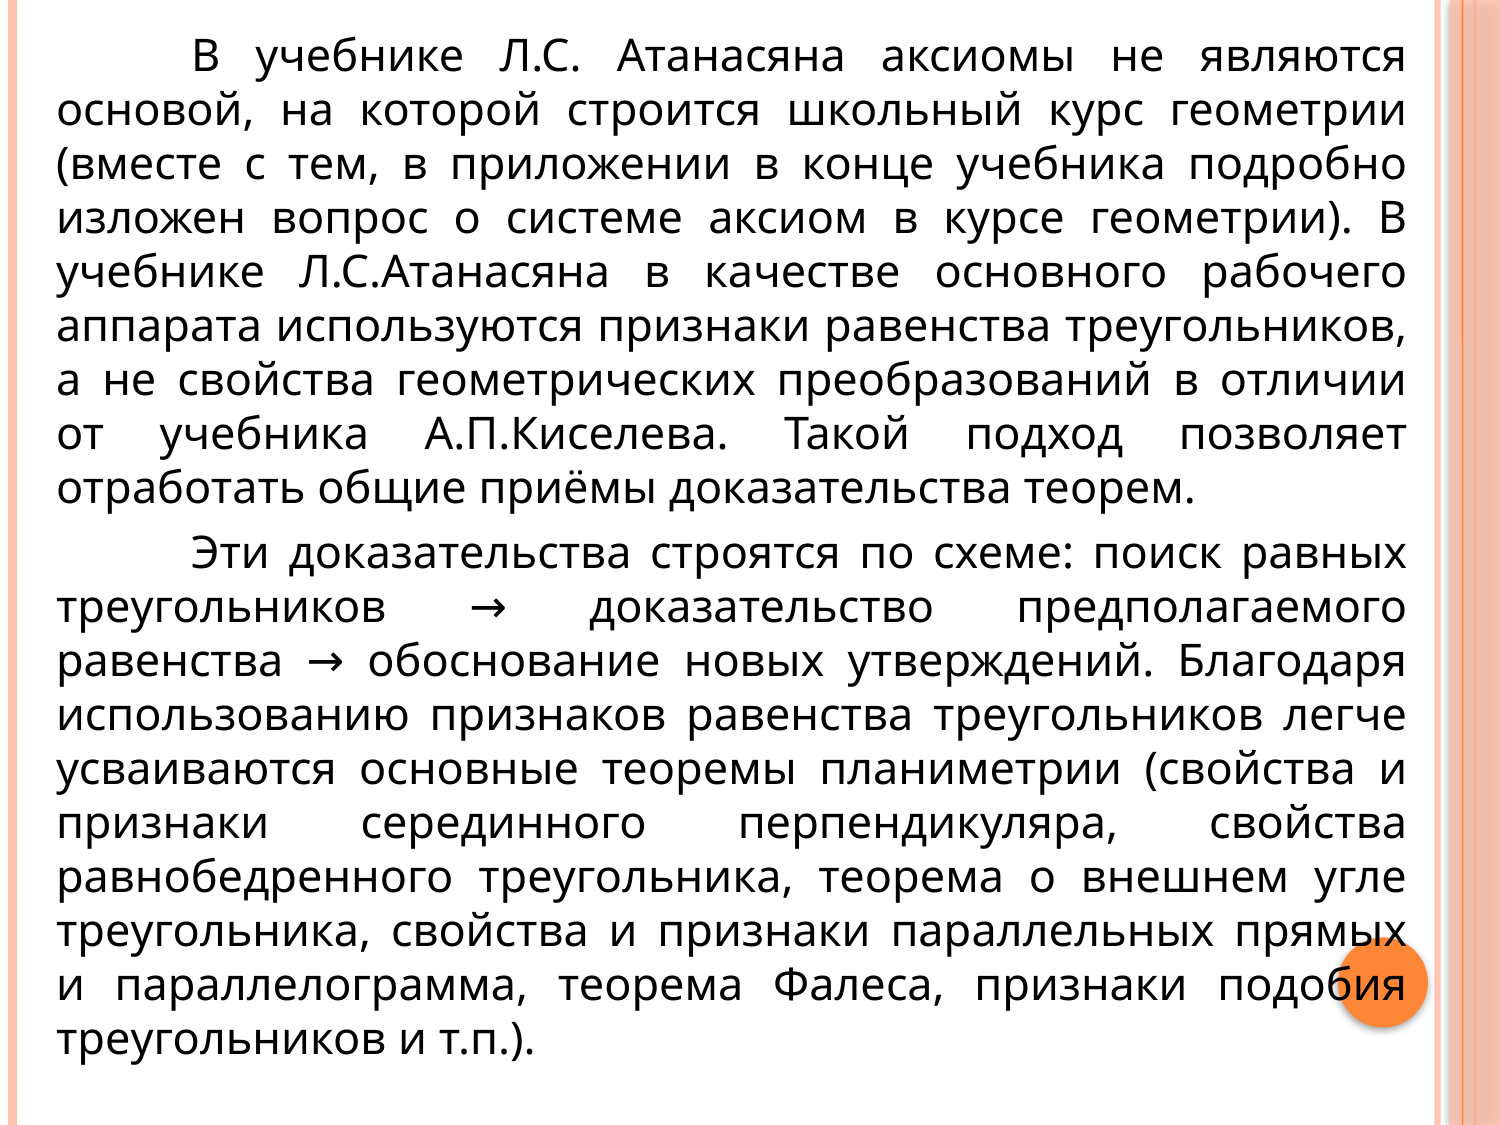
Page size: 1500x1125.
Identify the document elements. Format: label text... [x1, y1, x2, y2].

list В учебнике Л.С. Атанасяна аксиомы не являются основой, на которой строится школьный курс геометрии (вместе с тем, в приложении в конце учебника подробно изложен вопрос о системе аксиом в курсе геометрии). В учебнике Л.С.Атанасяна в качестве основного рабочего аппарата используются признаки равенства треугольников, а не свойства геометрических преобразований в отличии от учебника А.П.Киселева. Такой подход позволяет отработать общие приёмы доказательства теорем. Эти доказательства строятся по схеме: поиск равных треугольников → доказательство предполагаемого равенства → обоснование новых утверждений. Благодаря использованию признаков равенства треугольников легче усваиваются основные теоремы планиметрии (свойства и признаки серединного перпендикуляра, свойства равнобедренного треугольника, теорема о внешнем угле треугольника, свойства и признаки параллельных прямых и параллелограмма, теорема Фалеса, признаки подобия треугольников и т.п.). [41, 19, 1424, 1094]
